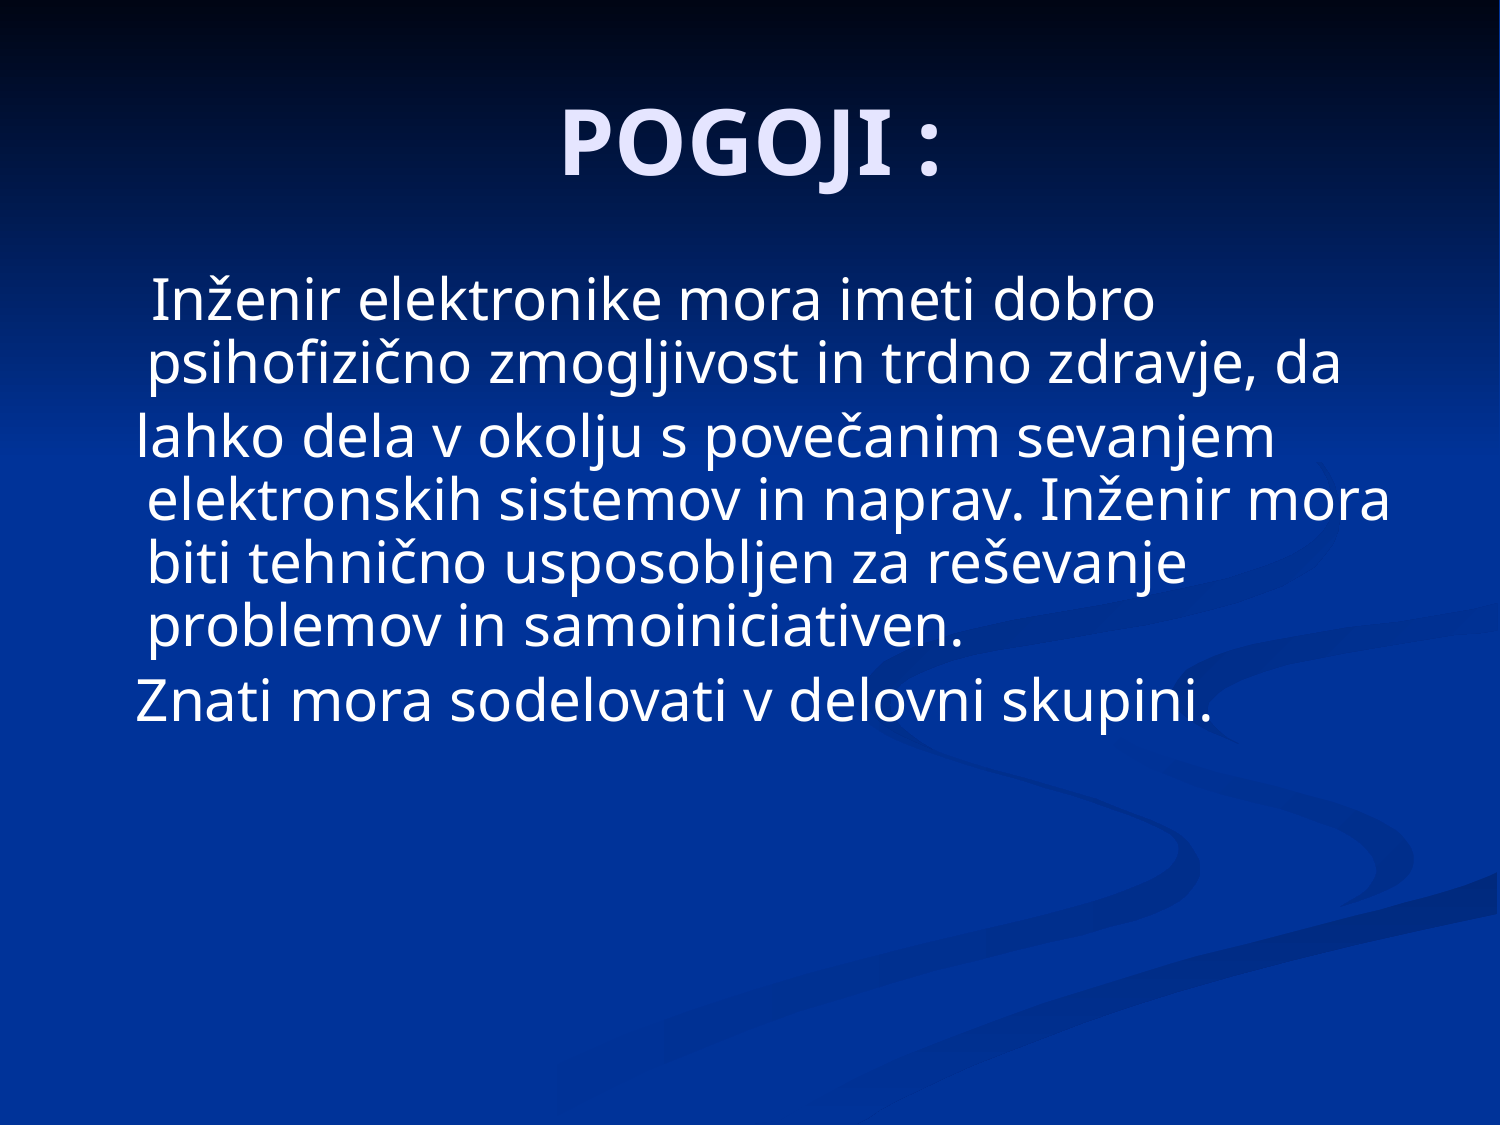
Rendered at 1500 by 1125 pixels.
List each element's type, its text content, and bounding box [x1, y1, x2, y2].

list Inženir elektronike mora imeti dobro psihofizično zmogljivost in trdno zdravje, da lahko dela v okolju s povečanim sevanjem elektronskih sistemov in naprav. Inženir mora biti tehnično usposobljen za reševanje problemov in samoiniciativen. Znati mora sodelovati v delovni skupini. [75, 262, 1425, 1005]
title POGOJI : [75, 45, 1425, 233]
